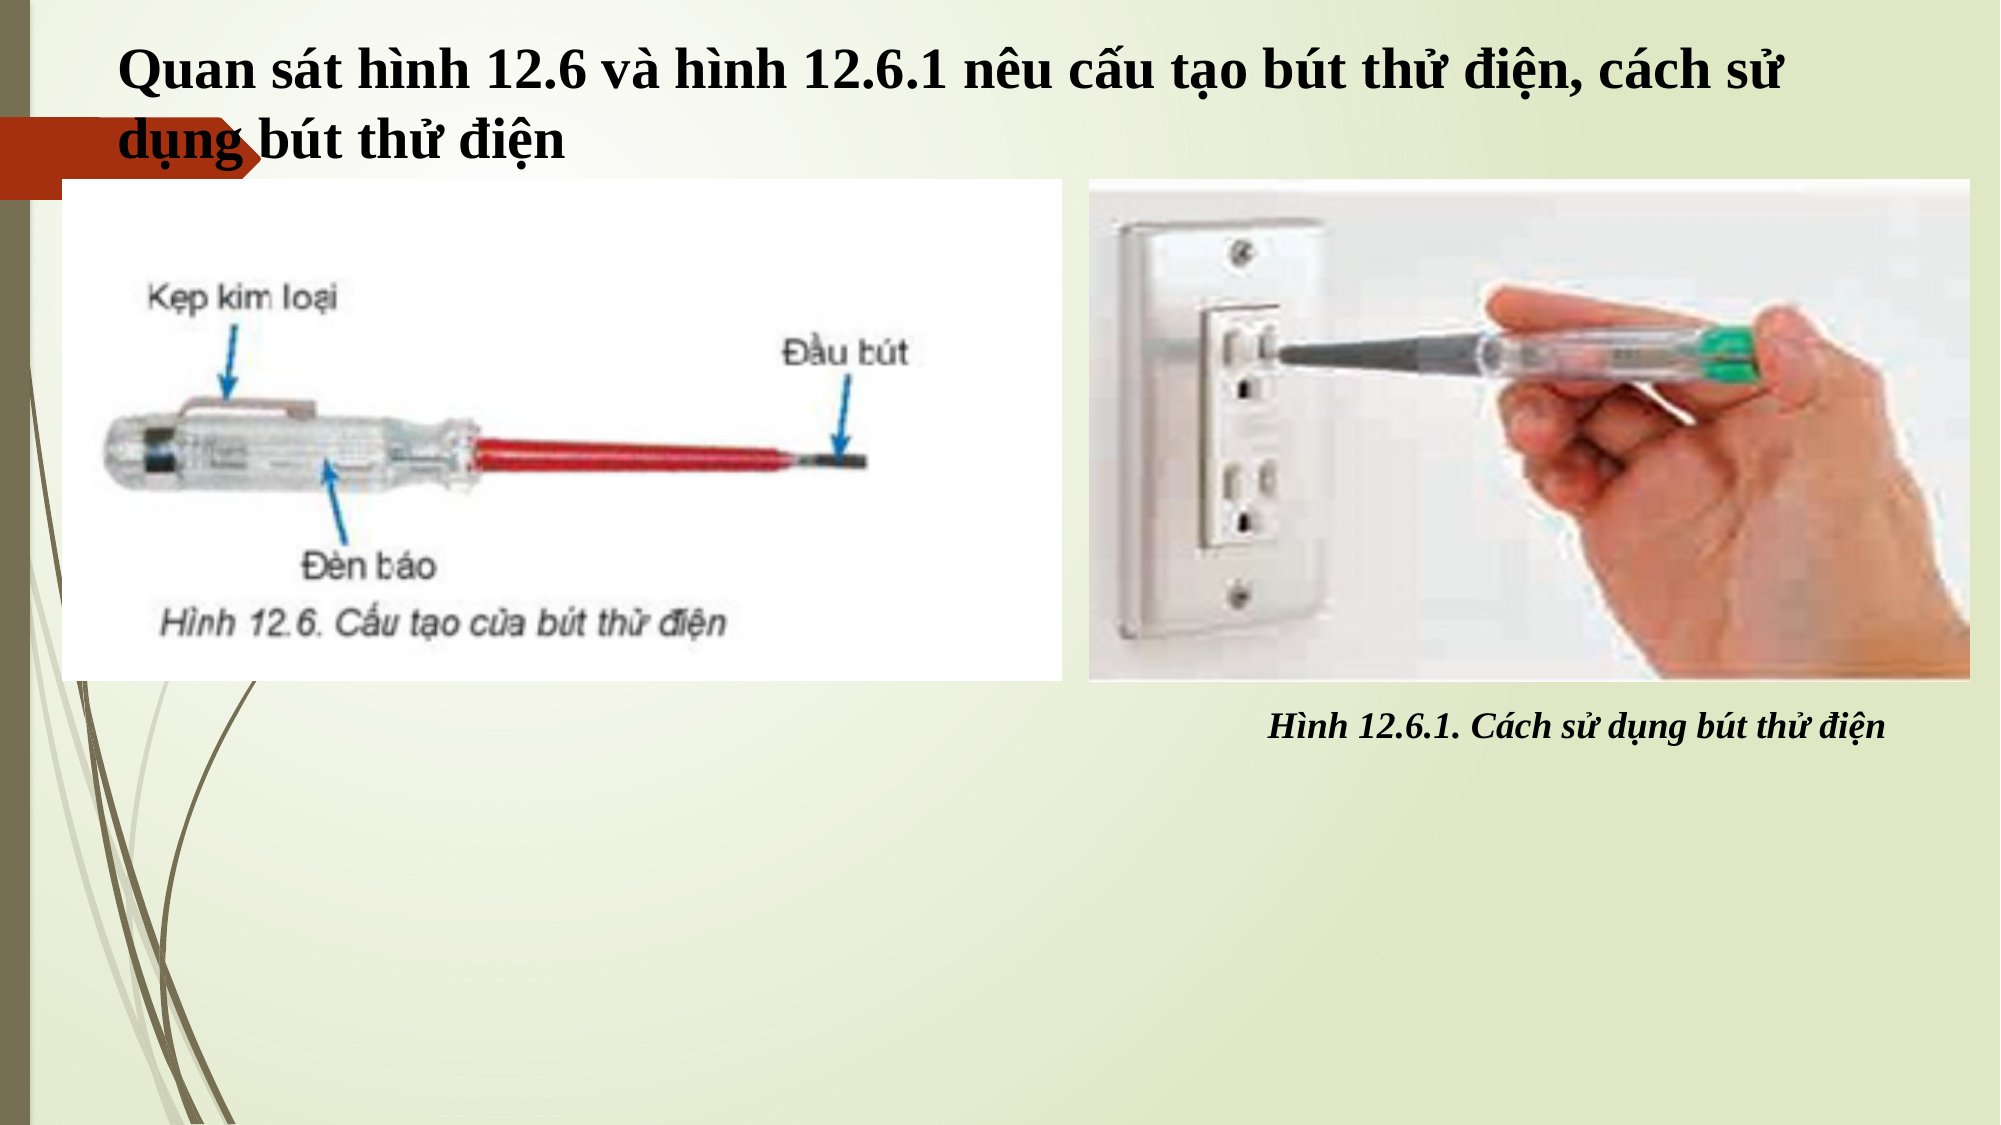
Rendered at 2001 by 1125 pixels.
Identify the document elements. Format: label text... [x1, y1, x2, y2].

text_box Hình 12.6.1. Cách sử dụng bút thử điện [1252, 693, 1942, 754]
picture [61, 179, 1063, 682]
picture [1089, 179, 1971, 682]
text_box Quan sát hình 12.6 và hình 12.6.1 nêu cấu tạo bút thử điện, cách sử dụng bút thử điện [102, 22, 1828, 178]
